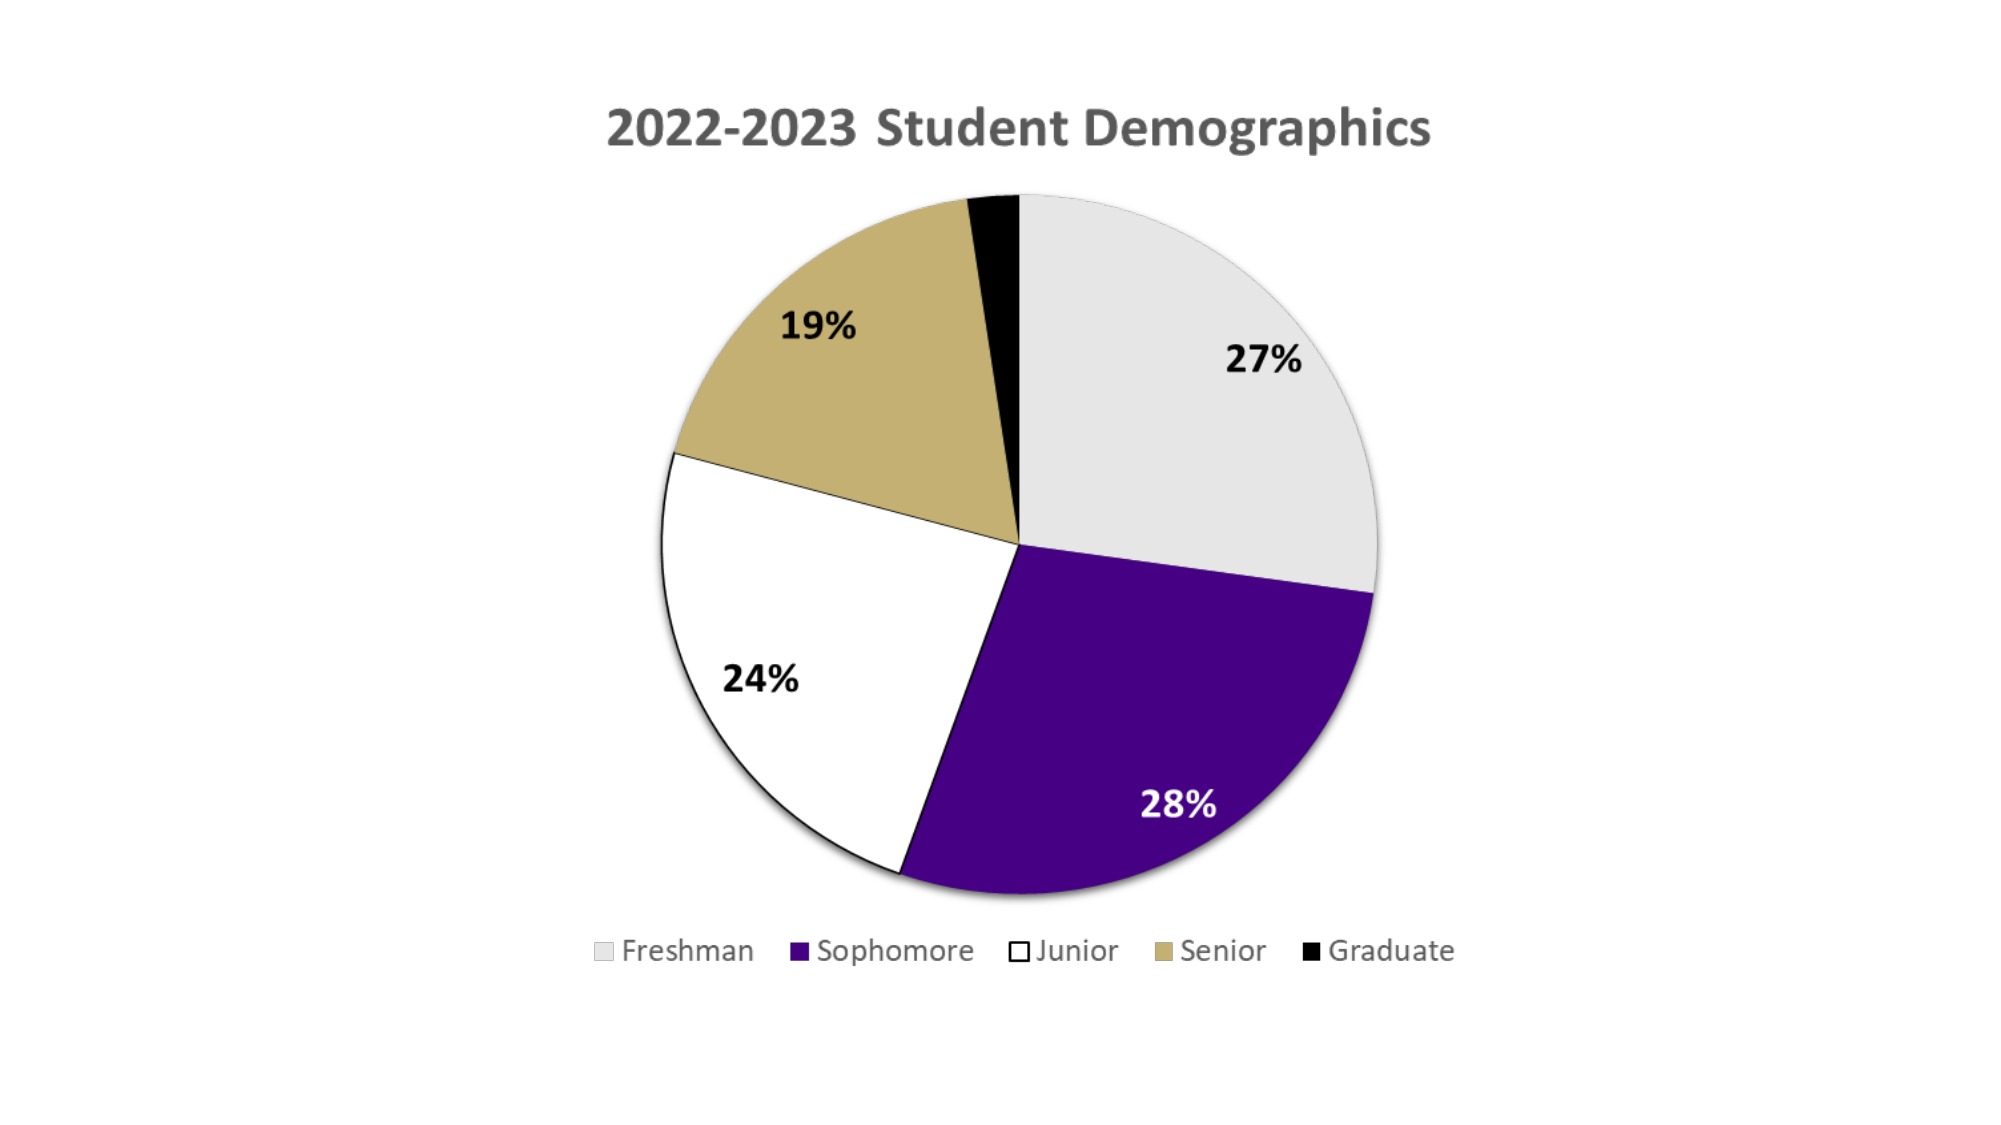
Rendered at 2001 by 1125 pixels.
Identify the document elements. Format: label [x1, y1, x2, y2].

picture [0, 70, 2000, 996]
